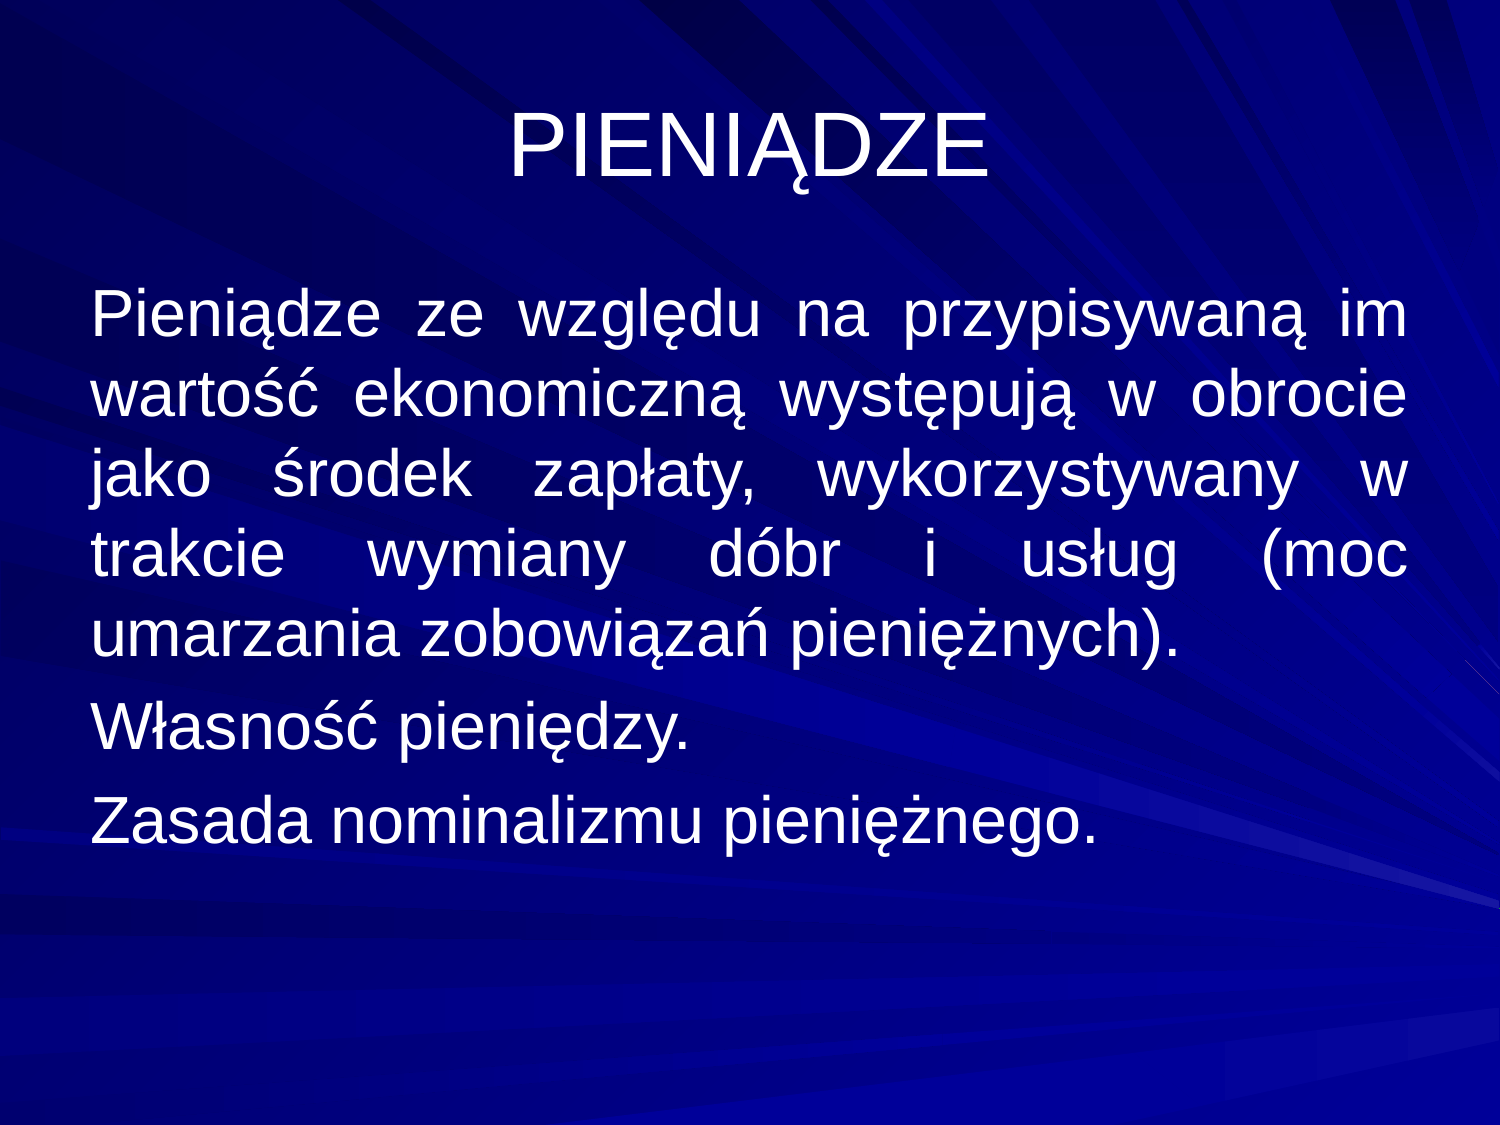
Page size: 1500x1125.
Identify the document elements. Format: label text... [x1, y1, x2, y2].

title PIENIĄDZE [74, 45, 1426, 234]
list Pieniądze ze względu na przypisywaną im wartość ekonomiczną występują w obrocie jako środek zapłaty, wykorzystywany w trakcie wymiany dóbr i usług (moc umarzania zobowiązań pieniężnych). Własność pieniędzy. Zasada nominalizmu pieniężnego. [74, 262, 1426, 1006]
